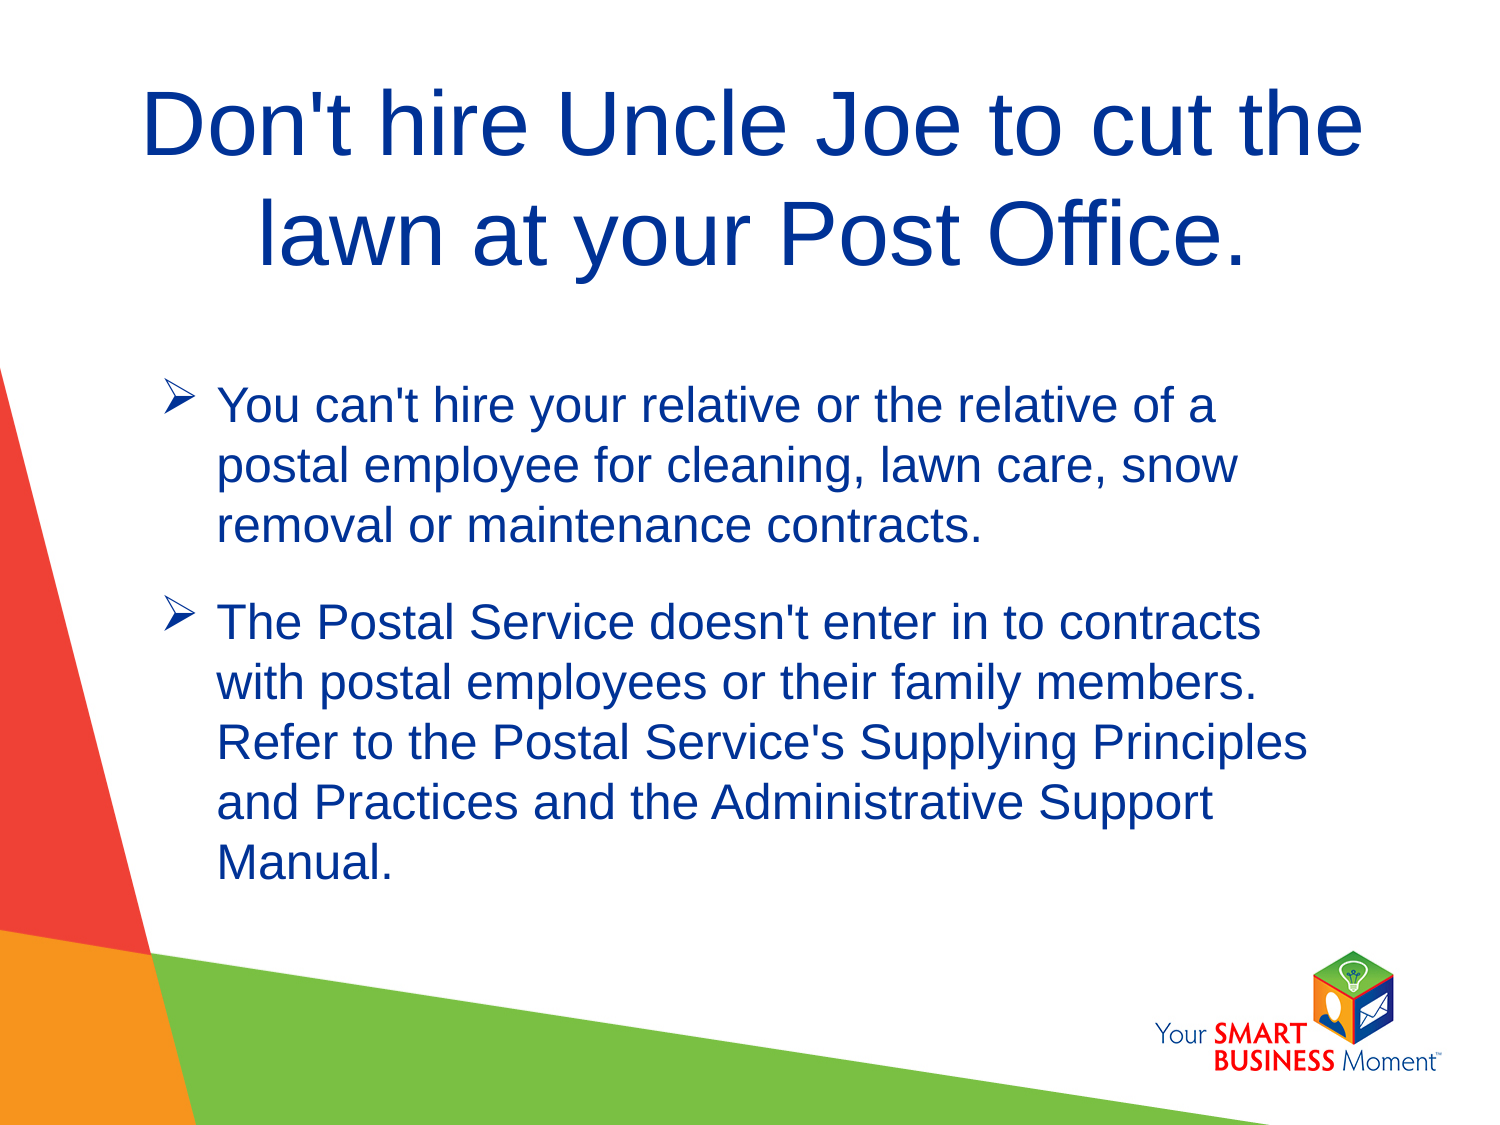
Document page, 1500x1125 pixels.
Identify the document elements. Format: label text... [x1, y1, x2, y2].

list You can't hire your relative or the relative of a postal employee for cleaning, lawn care, snow removal or maintenance contracts. The Postal Service doesn't enter in to contracts with postal employees or their family members. Refer to the Postal Service's Supplying Principles and Practices and the Administrative Support Manual. [145, 279, 1363, 1005]
picture [0, 0, 1500, 1125]
title Don't hire Uncle Joe to cut the lawn at your Post Office. [95, 56, 1414, 244]
